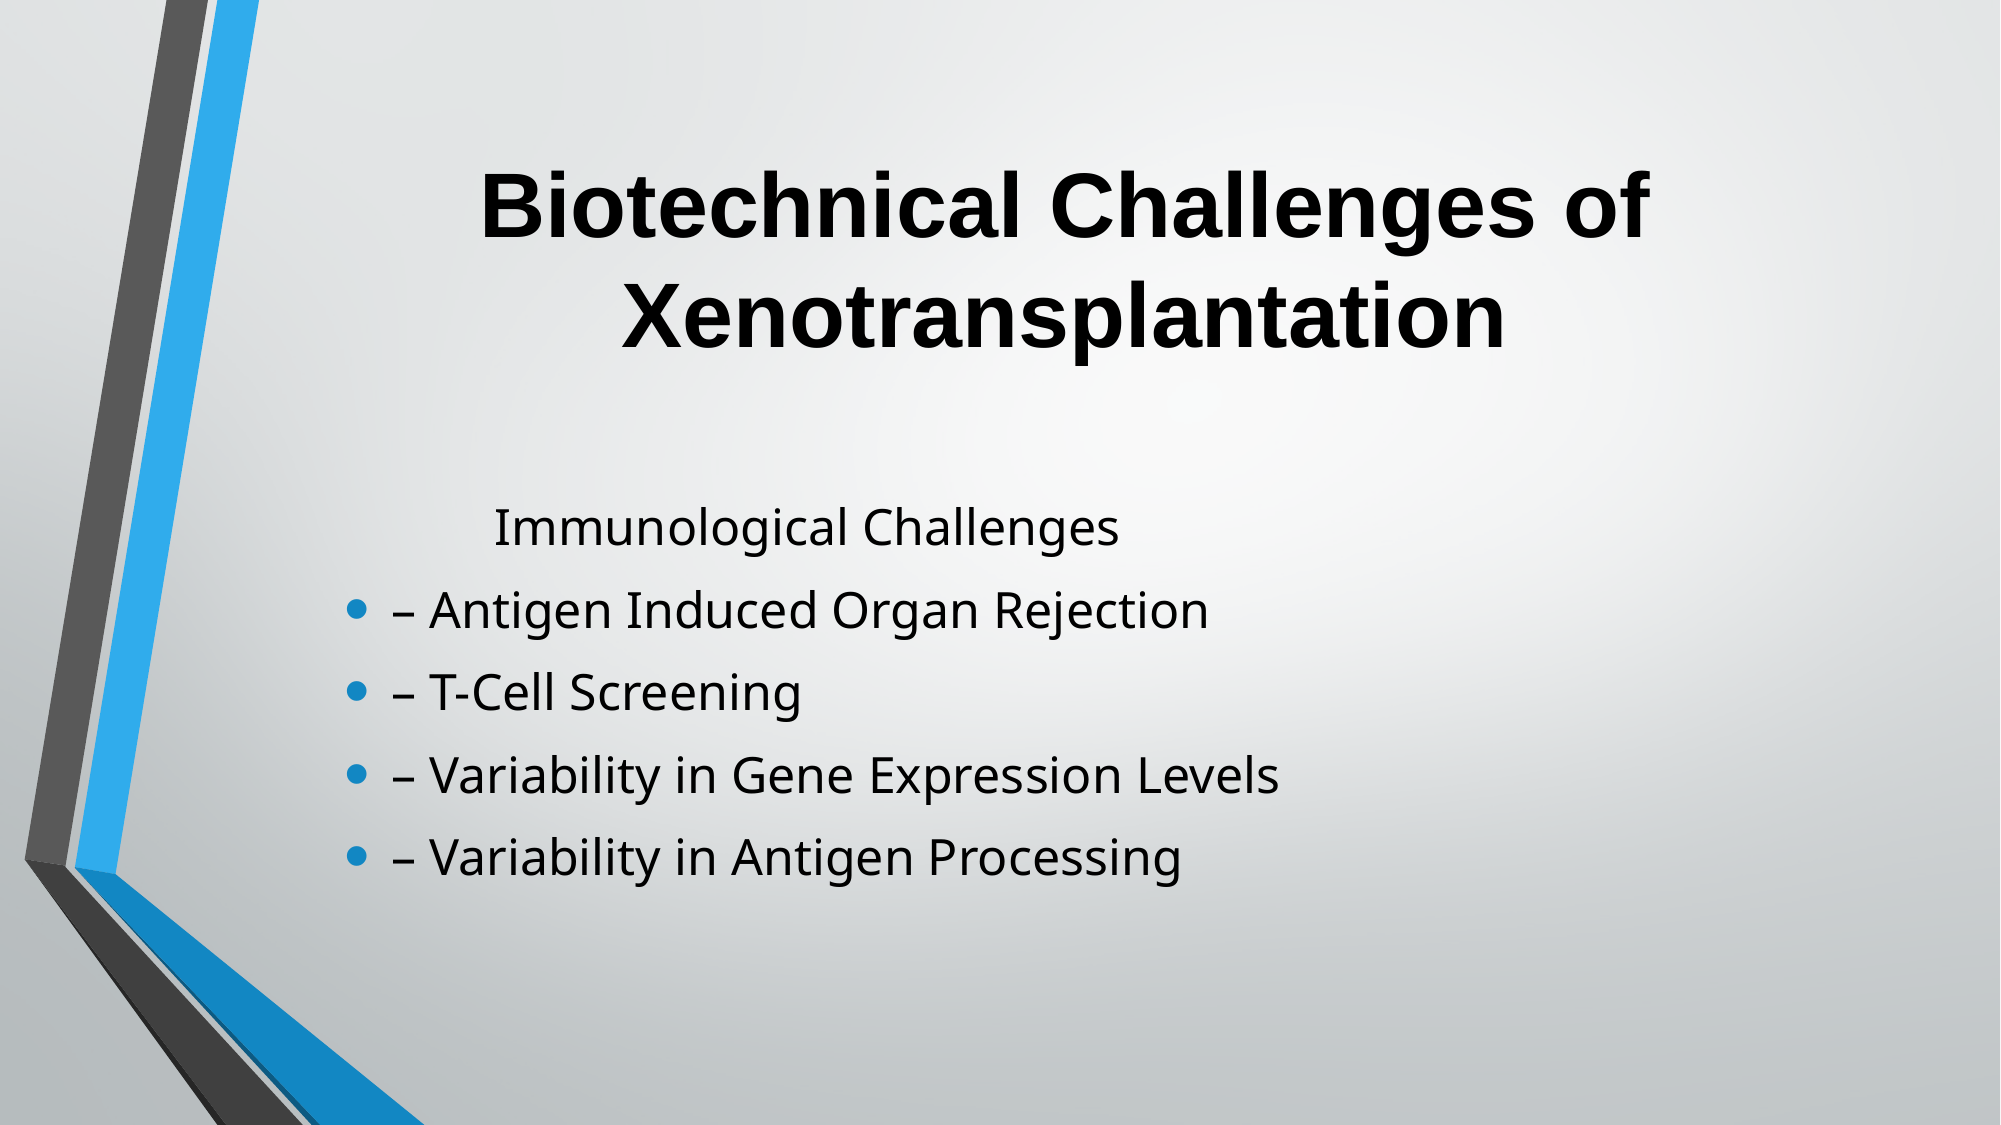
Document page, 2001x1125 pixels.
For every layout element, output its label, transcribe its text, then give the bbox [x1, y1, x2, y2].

title Biotechnical Challenges of Xenotransplantation [243, 112, 1887, 400]
list Immunological Challenges – Antigen Induced Organ Rejection – T-Cell Screening – Variability in Gene Expression Levels – Variability in Antigen Processing [329, 370, 1887, 1094]
